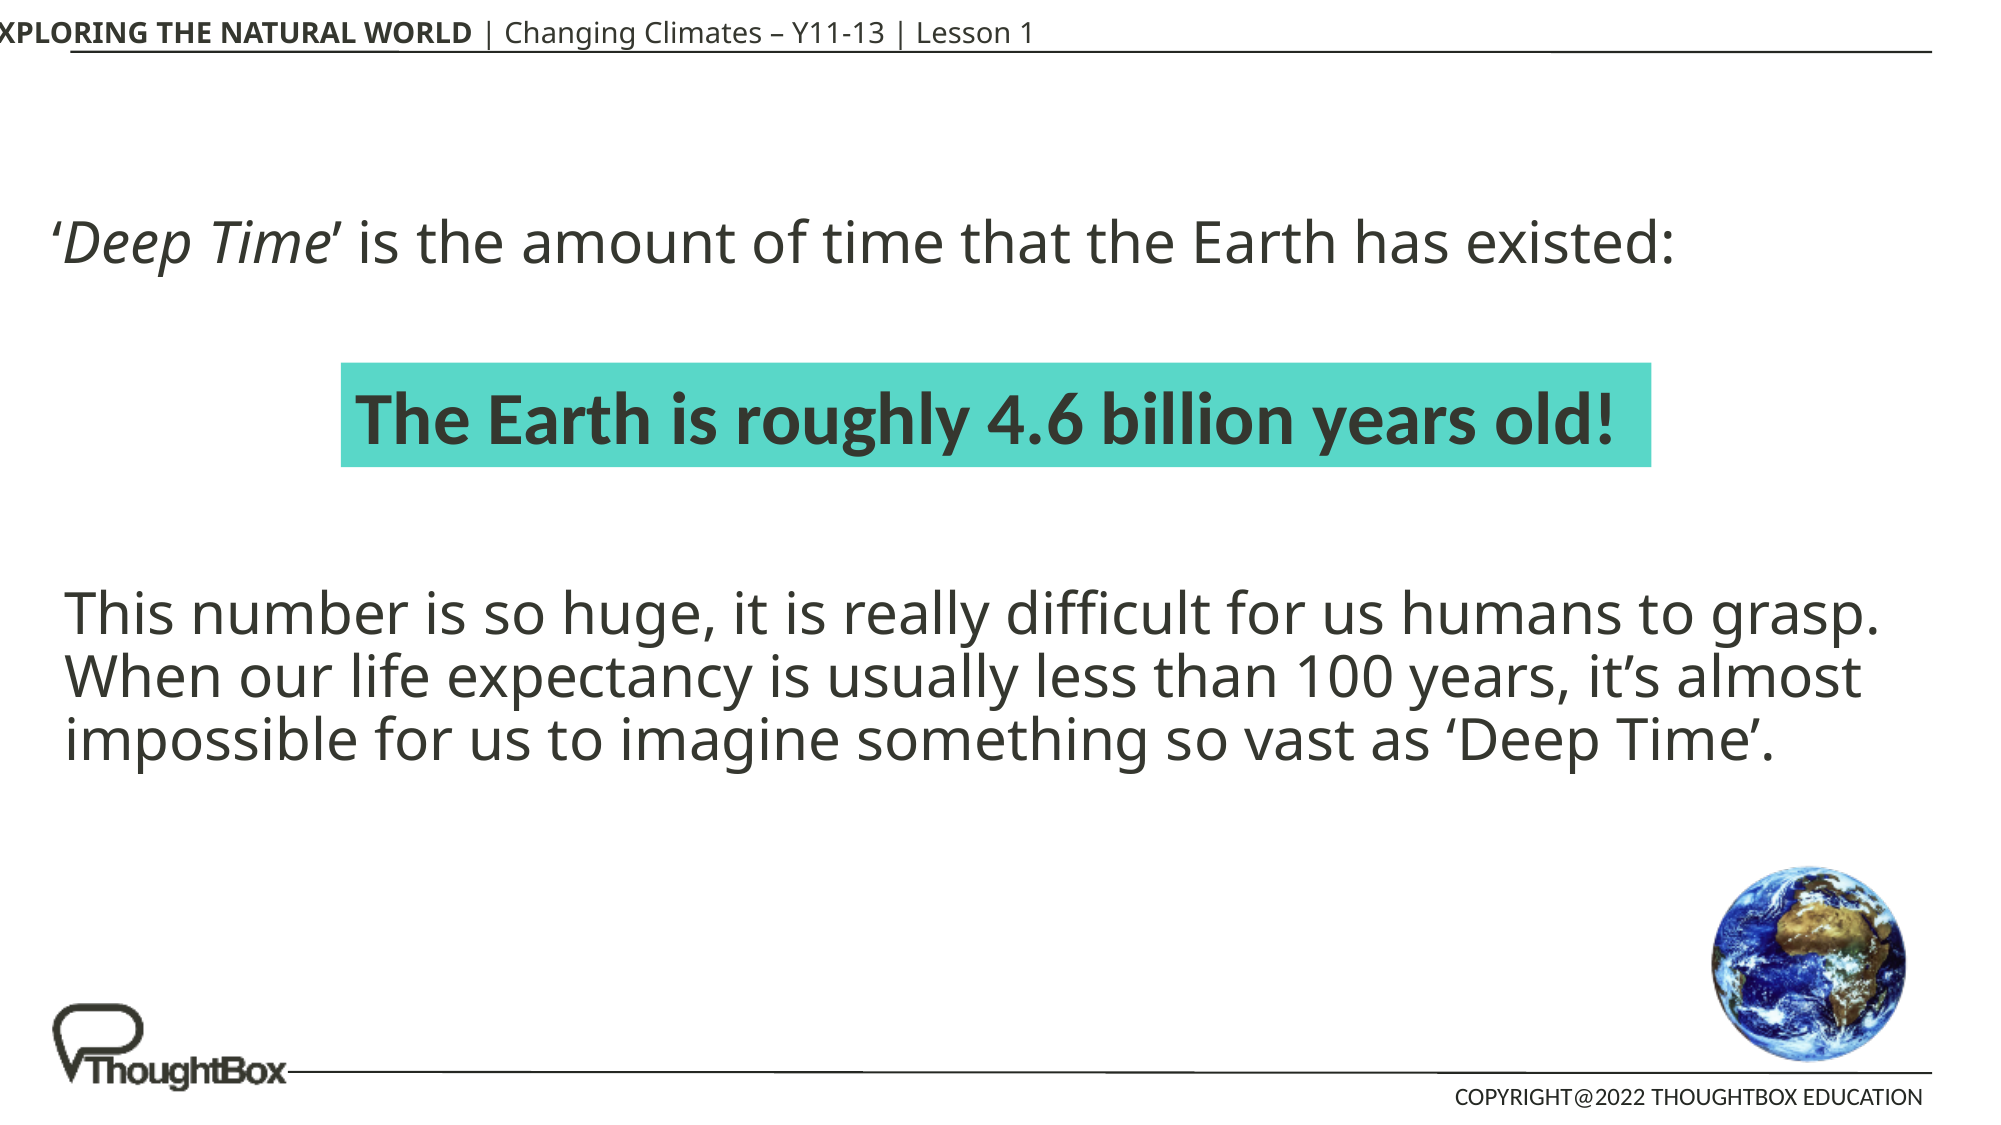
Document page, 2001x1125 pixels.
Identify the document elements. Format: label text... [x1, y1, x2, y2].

text_box ‘Deep Time’ is the amount of time that the Earth has existed: [37, 205, 1915, 337]
picture [51, 1002, 288, 1093]
picture [1679, 857, 1945, 1069]
text_box The Earth is roughly 4.6 billion years old! [340, 362, 1652, 468]
list This number is so huge, it is really difficult for us humans to grasp. When our life expectancy is usually less than 100 years, it’s almost impossible for us to imagine something so vast as ‘Deep Time’. [49, 318, 1927, 939]
